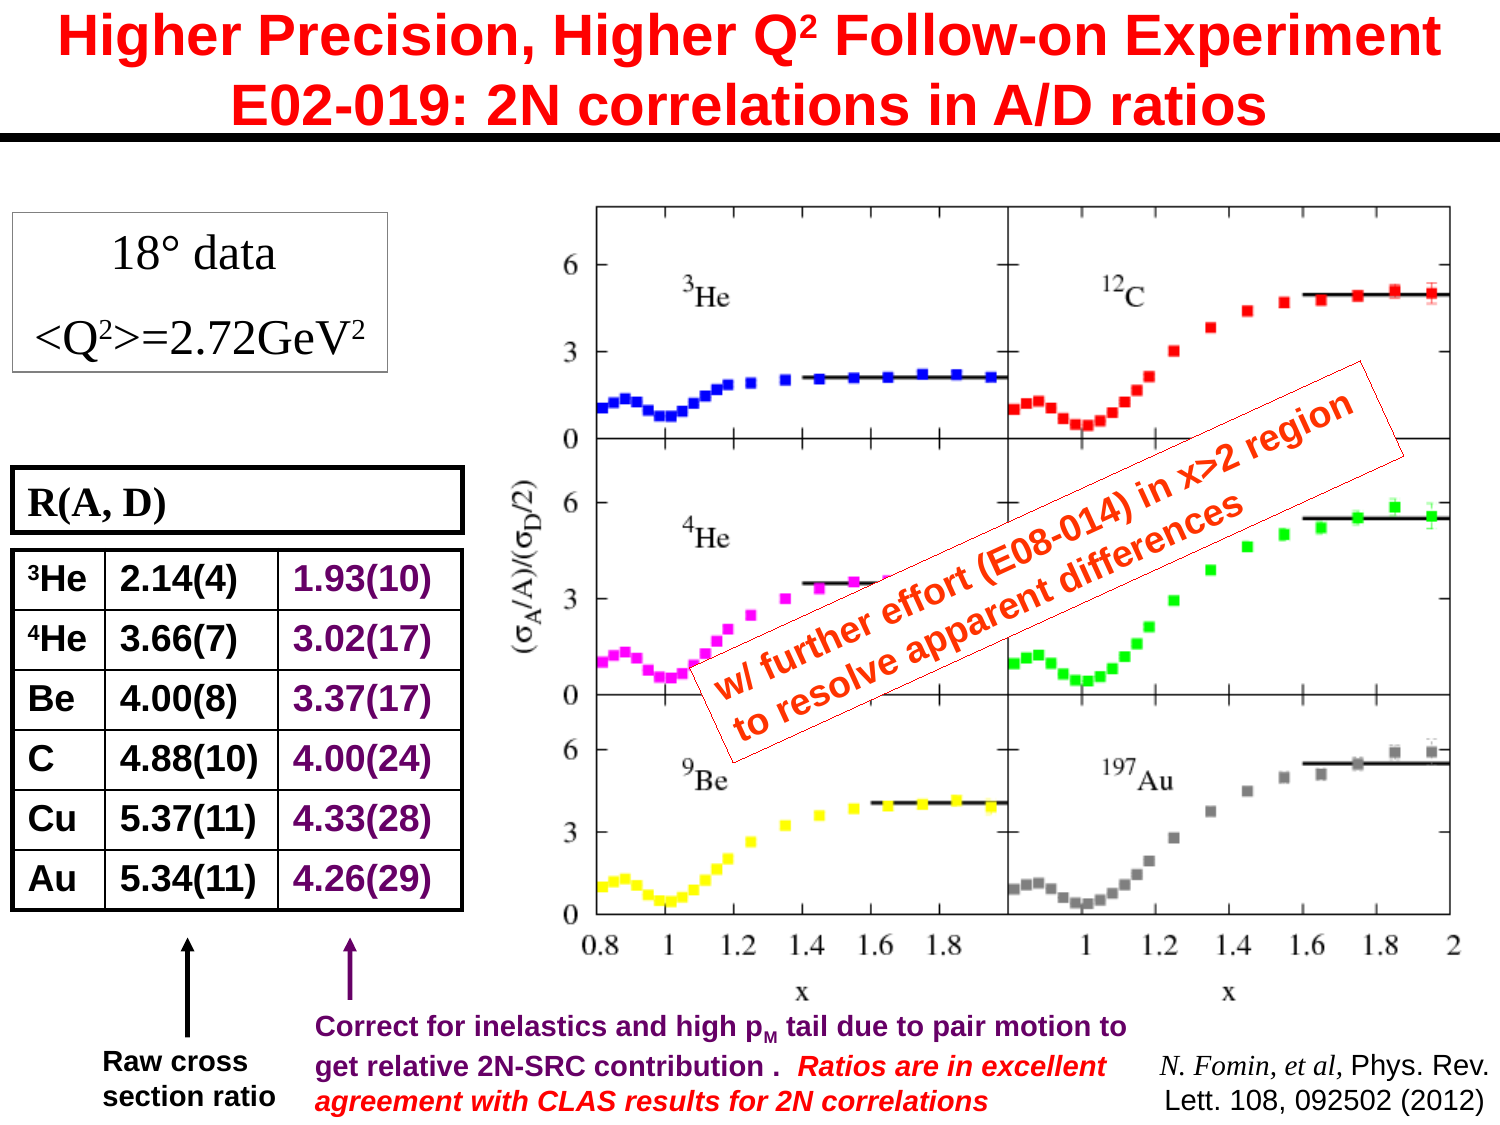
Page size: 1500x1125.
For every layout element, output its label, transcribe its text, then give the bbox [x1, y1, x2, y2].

picture [487, 171, 1488, 1026]
text_box Correct for inelastics and high pM tail due to pair motion to get relative 2N-SRC contribution . Ratios are in excellent agreement with CLAS results for 2N correlations [300, 999, 1150, 1125]
text_box [343, 937, 357, 999]
text_box [181, 937, 194, 1034]
title Higher Precision, Higher Q2 Follow-on Experiment E02-019: 2N correlations in A/D ratios [12, 14, 1488, 120]
table_header 1.93(10) [279, 552, 460, 609]
text_box Raw cross section ratio [87, 1034, 300, 1120]
table_cell 4.88(10) [106, 731, 277, 789]
table_cell C [15, 731, 104, 789]
table_cell Be [15, 671, 104, 729]
table_cell 3.66(7) [106, 611, 277, 669]
table_cell 5.37(11) [106, 791, 277, 849]
table_cell 3.37(17) [279, 671, 460, 729]
text_box R(A, D) [12, 467, 463, 533]
table_cell Cu [15, 791, 104, 849]
table_cell 4.00(24) [279, 731, 460, 789]
table_header 2.14(4) [106, 552, 277, 609]
table_cell 4.26(29) [279, 851, 460, 908]
table_header 3He [15, 552, 104, 609]
text_box N. Fomin, et al, Phys. Rev. Lett. 108, 092502 (2012) [1137, 1039, 1500, 1124]
table_cell 4.00(8) [106, 671, 277, 729]
table_cell 4.33(28) [279, 791, 460, 849]
footer [512, 1033, 988, 1103]
text_box 18° data <Q2>=2.72GeV2 [12, 212, 388, 373]
table_cell Au [15, 851, 104, 908]
table_cell 5.34(11) [106, 851, 277, 908]
table_cell 4He [15, 611, 104, 669]
table_cell 3.02(17) [279, 611, 460, 669]
